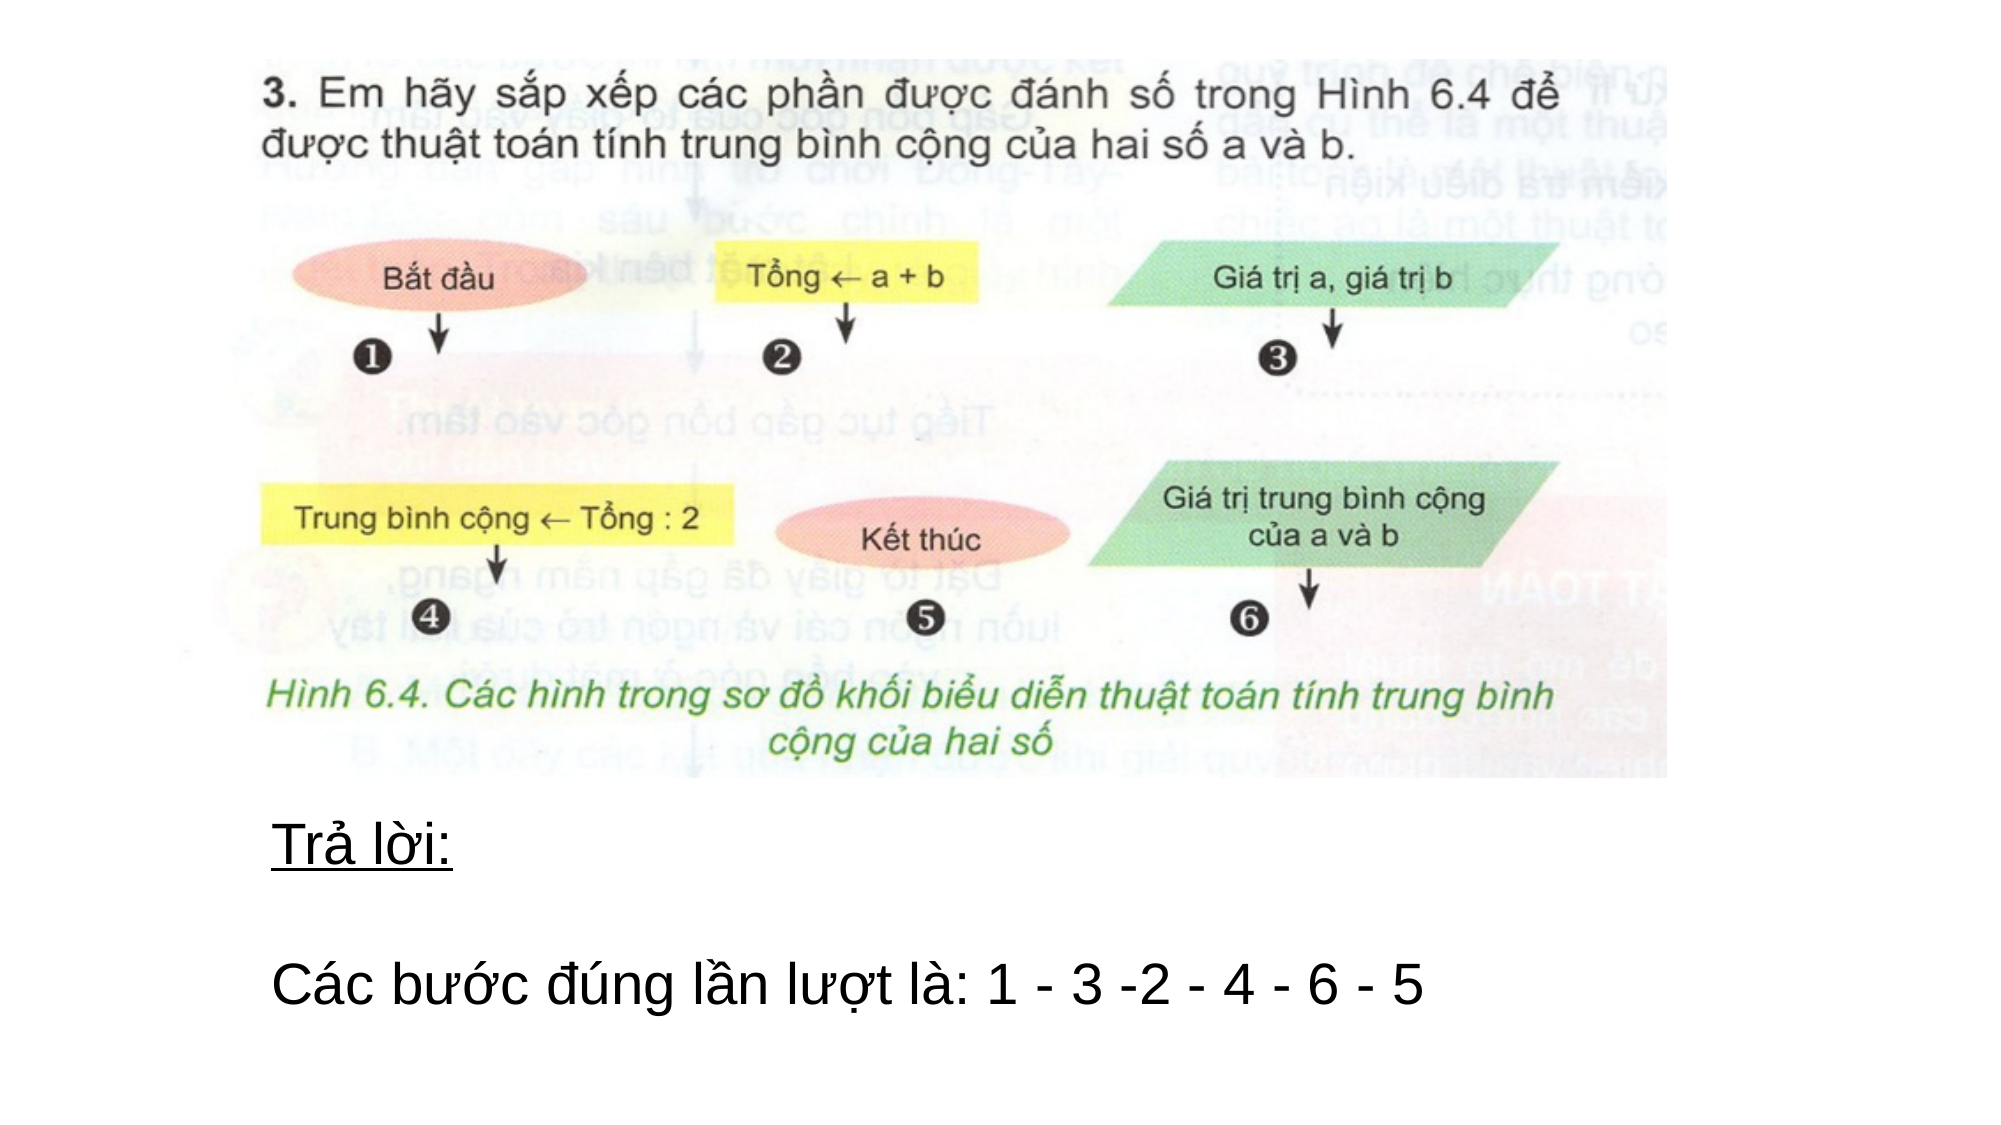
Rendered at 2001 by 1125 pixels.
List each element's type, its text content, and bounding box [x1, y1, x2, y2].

text_box Trả lời: Các bước đúng lần lượt là: 1 - 3 -2 - 4 - 6 - 5 [256, 799, 1744, 1024]
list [137, 59, 1666, 778]
